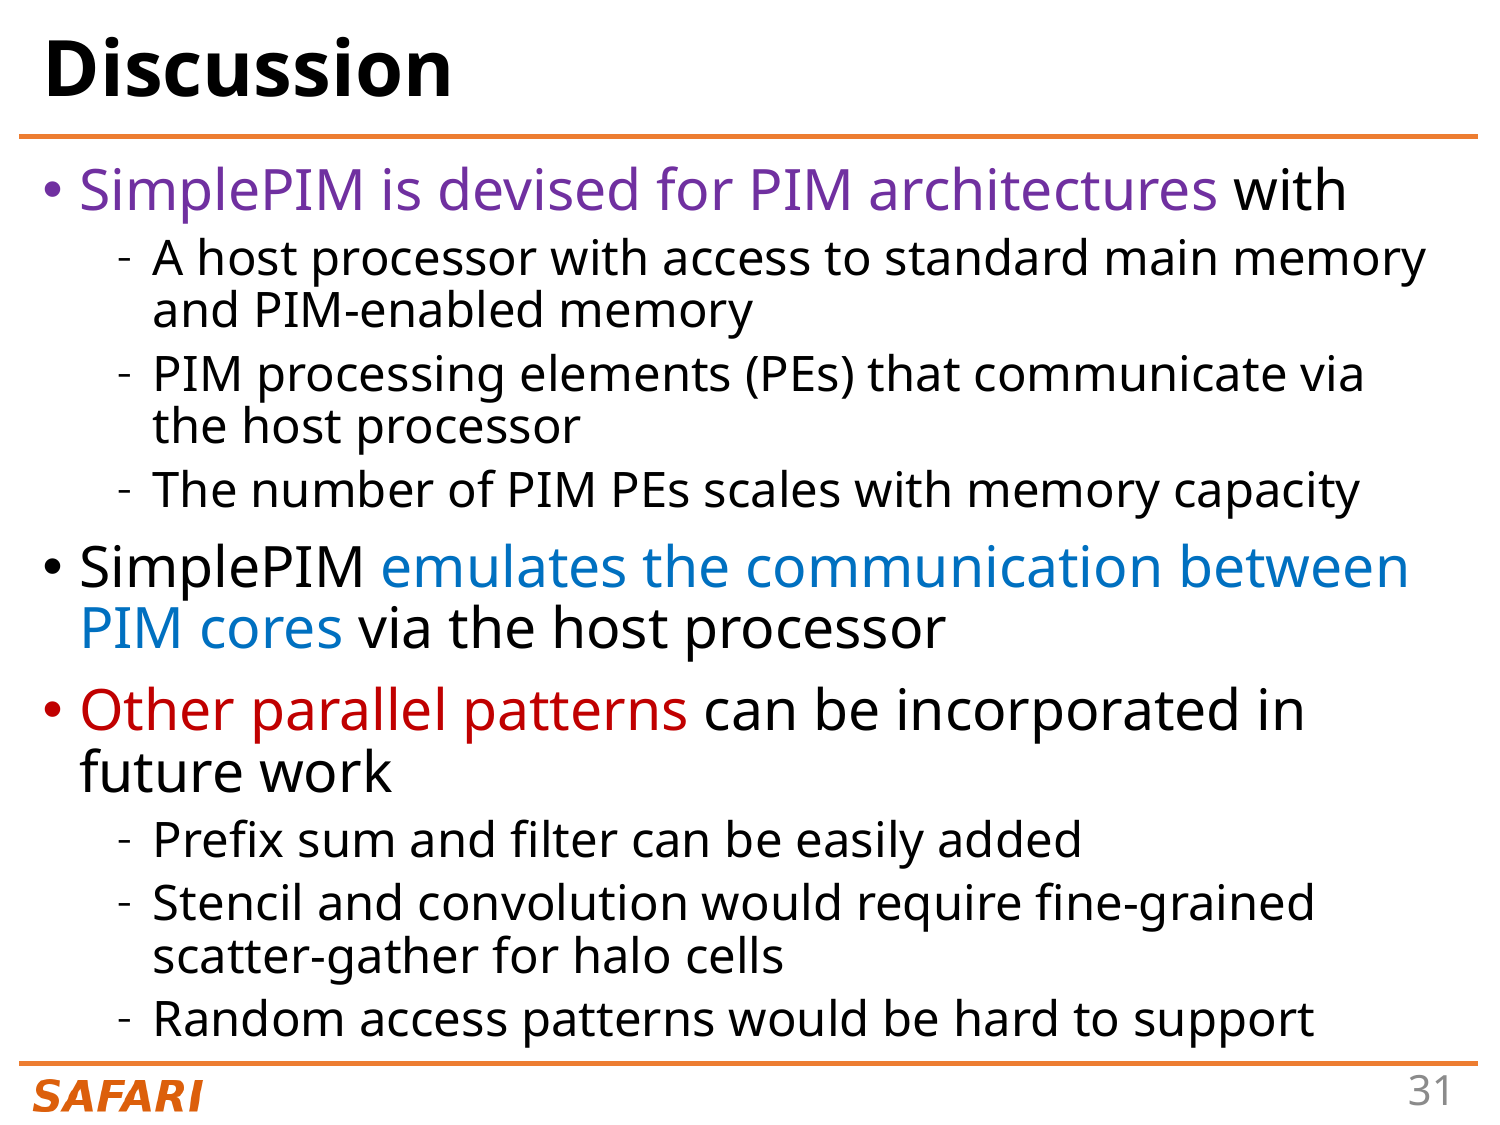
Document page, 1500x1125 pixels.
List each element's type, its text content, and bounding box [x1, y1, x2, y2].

list SimplePIM is devised for PIM architectures with A host processor with access to standard main memory and PIM-enabled memory PIM processing elements (PEs) that communicate via the host processor The number of PIM PEs scales with memory capacity SimplePIM emulates the communication between PIM cores via the host processor Other parallel patterns can be incorporated in future work Prefix sum and filter can be easily added Stencil and convolution would require fine-grained scatter-gather for halo cells Random access patterns would be hard to support [27, 153, 1457, 1057]
title Discussion [27, 21, 1487, 122]
picture [31, 1070, 209, 1122]
